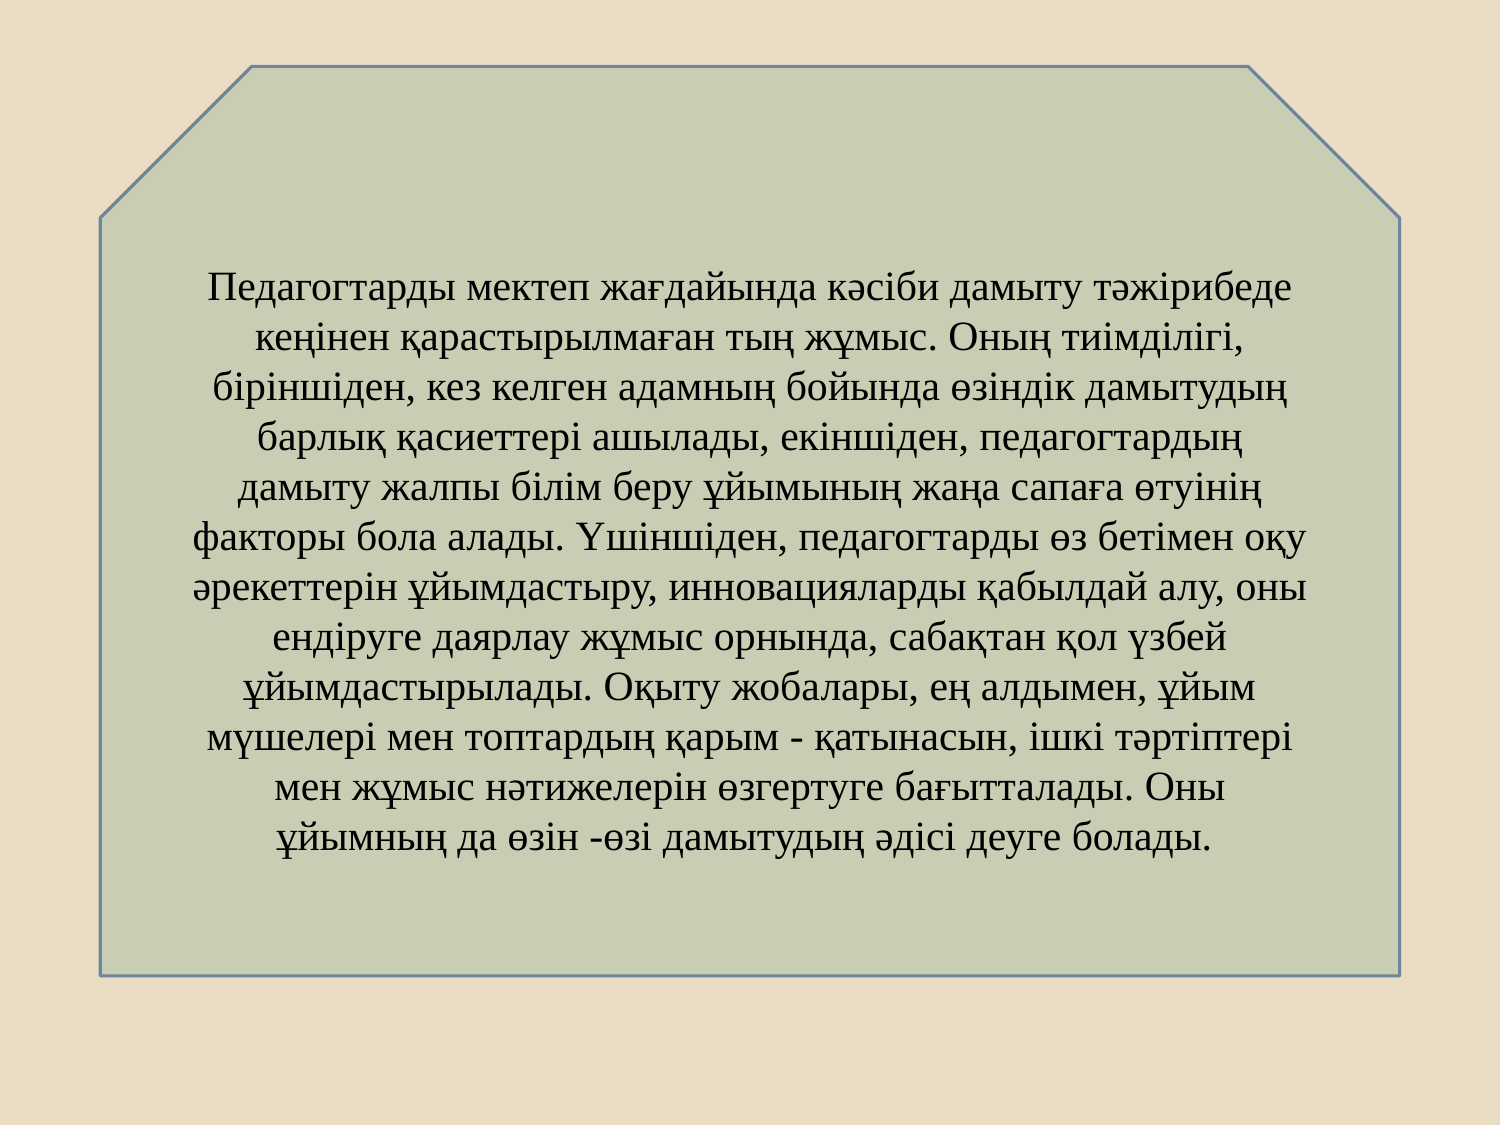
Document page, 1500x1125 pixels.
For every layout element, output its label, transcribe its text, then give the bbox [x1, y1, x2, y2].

text_box Педагогтарды мектеп жағдайында кəсіби дамыту тəжірибеде кеңінен қарастырылмаған тың жұмыс. Оның тиімділігі, біріншіден, кез келген адамның бойында өзіндік дамытудың барлық қасиеттері ашылады, екіншіден, педагогтардың дамыту жалпы білім беру ұйымының жаңа сапаға өтуінің факторы бола алады. Үшіншіден, педагогтарды өз бетімен оқу əрекеттерін ұйымдастыру, инновацияларды қабылдай алу, оны ендіруге даярлау жұмыс орнында, сабақтан қол үзбей ұйымдастырылады. Оқыту жобалары, ең алдымен, ұйым мүшелері мен топтардың қарым - қатынасын, ішкі тəртіптері мен жұмыс нəтижелерін өзгертуге бағытталады. Оны ұйымның да өзін -өзі дамытудың əдісі деуге болады. [98, 64, 1402, 978]
